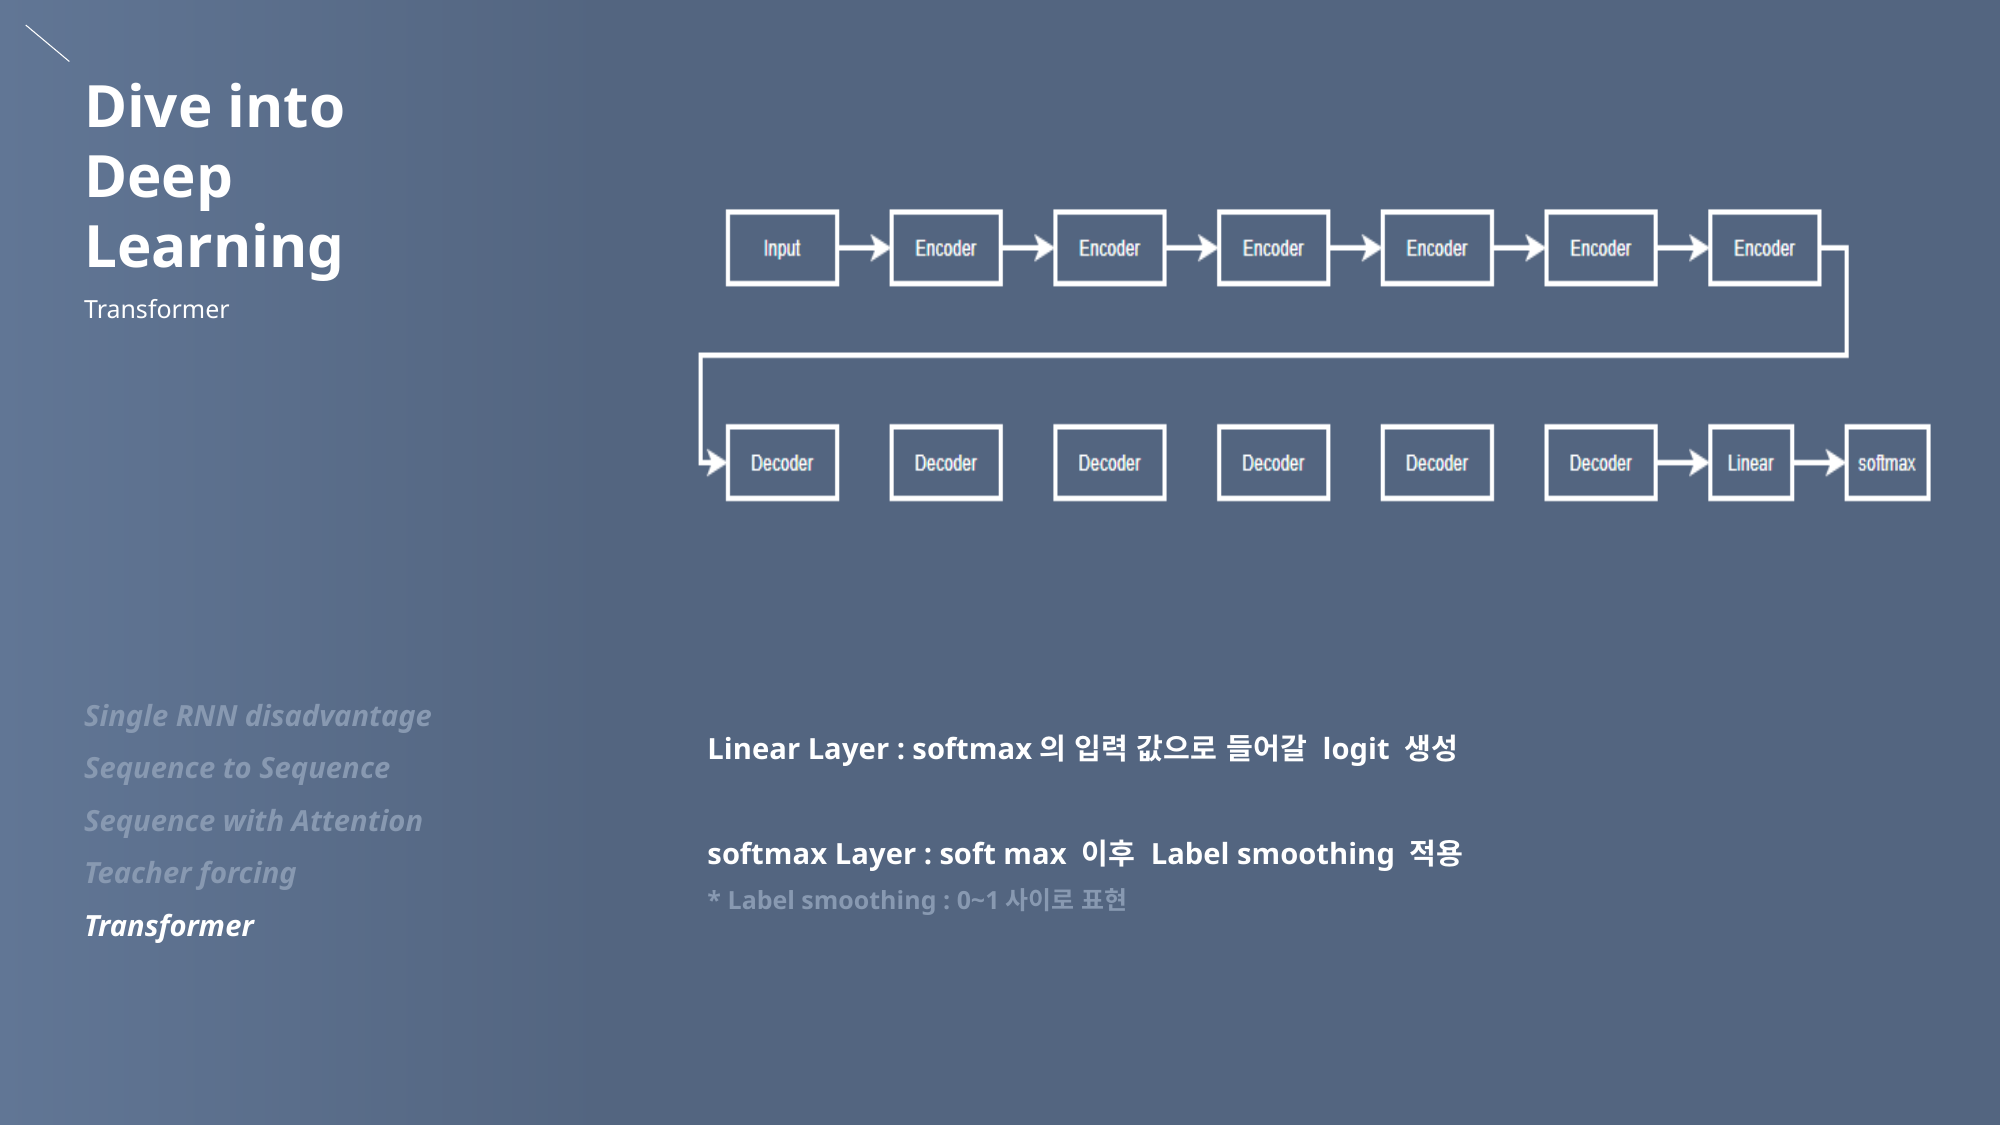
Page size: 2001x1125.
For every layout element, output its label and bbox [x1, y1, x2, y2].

text_box [692, 199, 1939, 926]
text_box [25, 25, 70, 62]
text_box [69, 61, 615, 946]
